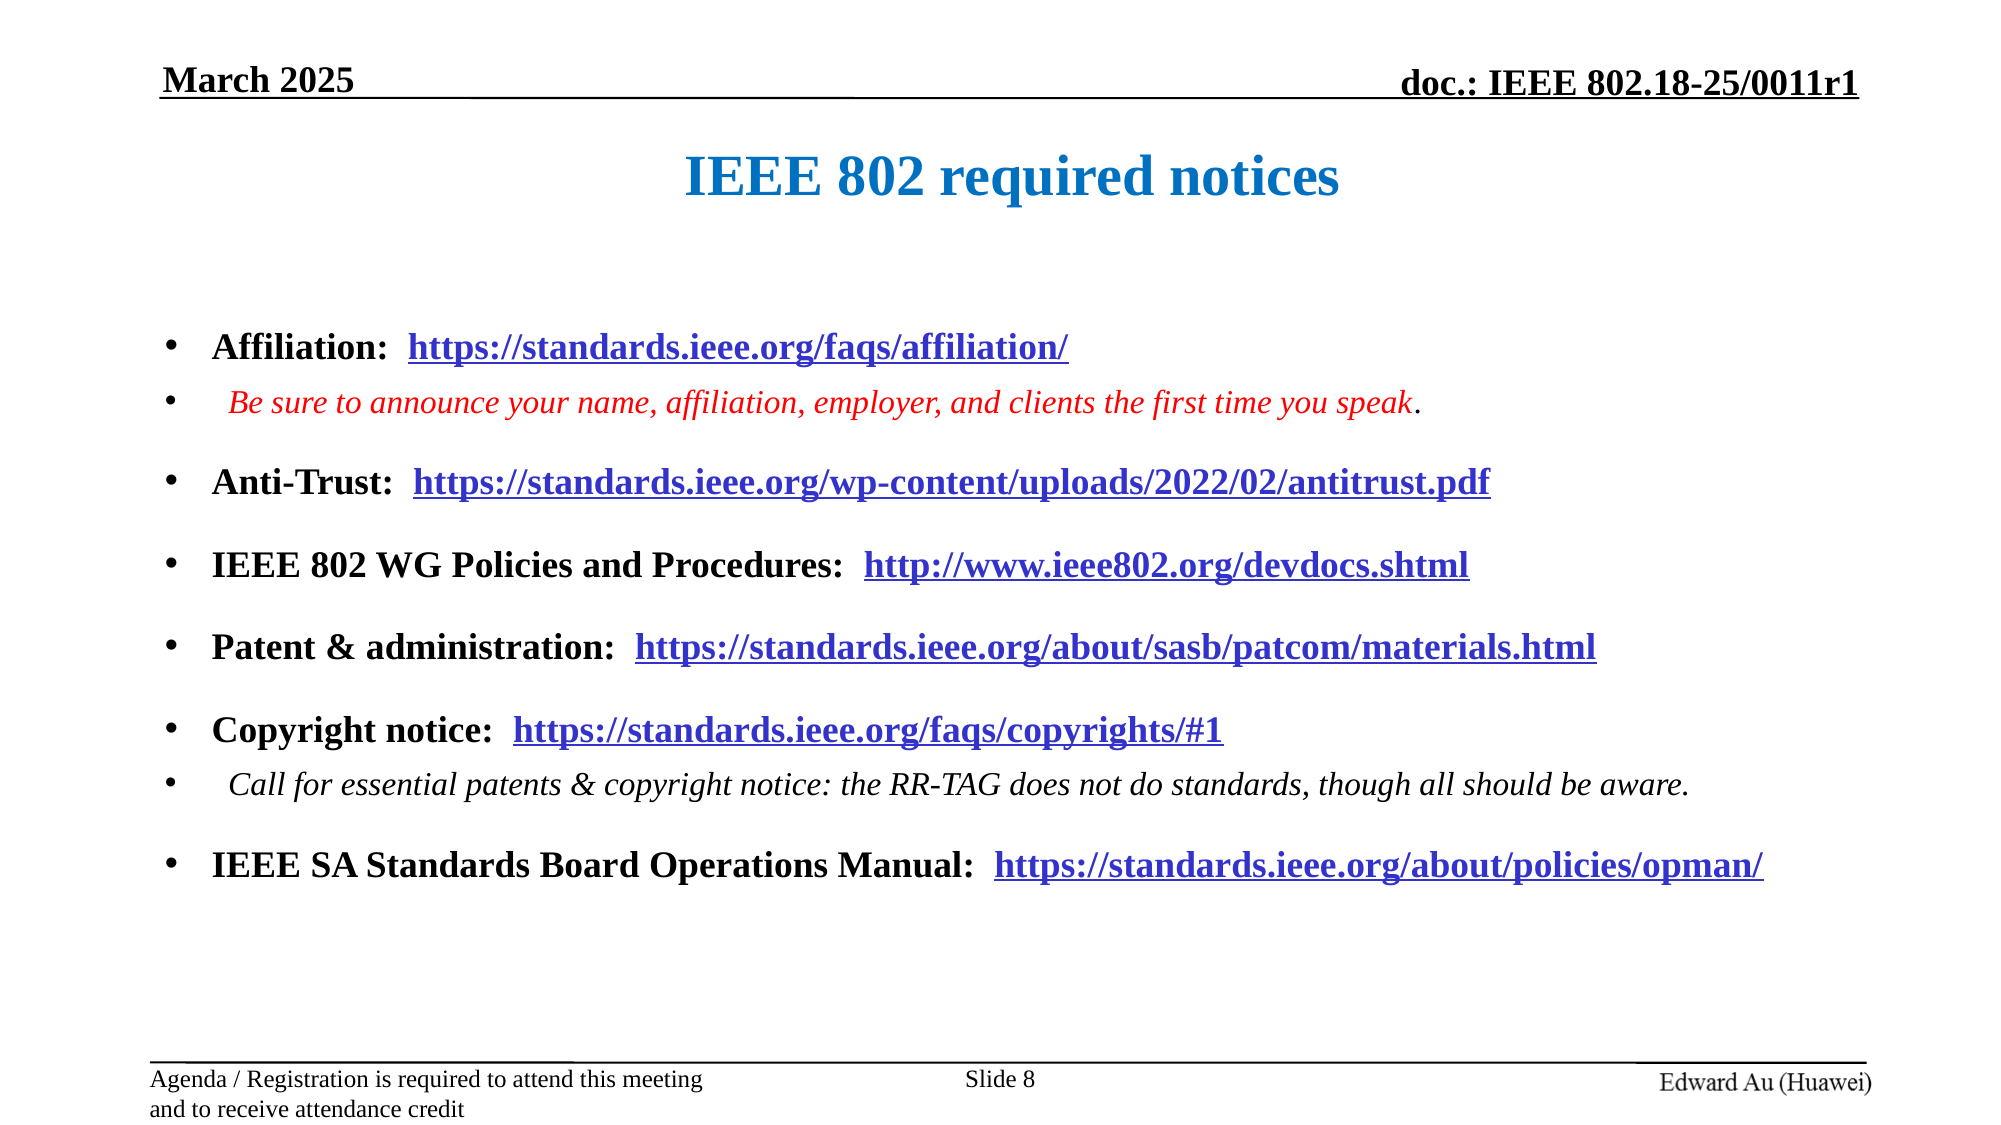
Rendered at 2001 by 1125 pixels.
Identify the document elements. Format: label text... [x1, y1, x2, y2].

slide_number Slide 8 [925, 1061, 1076, 1123]
picture [1174, 1058, 1887, 1113]
text_box Affiliation: https://standards.ieee.org/faqs/affiliation/ Be sure to announce your name, affiliation, employer, and clients the first time you speak. Anti-Trust: https://standards.ieee.org/wp-content/uploads/2022/02/antitrust.pdf IEEE 802 WG Policies and Procedures: http://www.ieee802.org/devdocs.shtml Patent & administration: https://standards.ieee.org/about/sasb/patcom/materials.html Copyright notice: https://standards.ieee.org/faqs/copyrights/#1 Call for essential patents & copyright notice: the RR-TAG does not do standards, though all should be aware. IEEE SA Standards Board Operations Manual: https://standards.ieee.org/about/policies/opman/ [149, 262, 1875, 1028]
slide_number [162, 54, 526, 99]
title IEEE 802 required notices [162, 99, 1864, 246]
